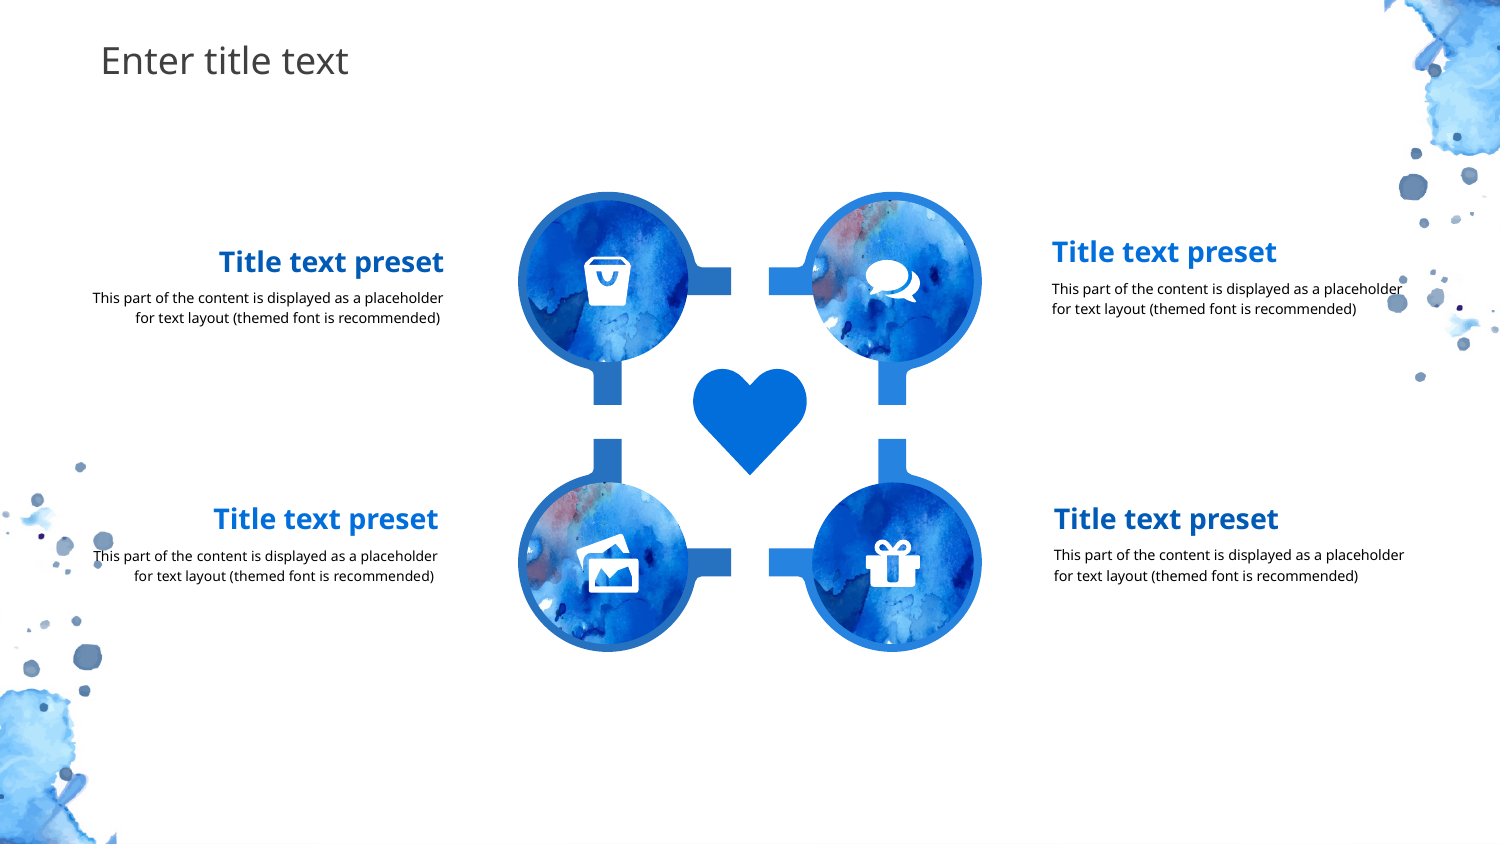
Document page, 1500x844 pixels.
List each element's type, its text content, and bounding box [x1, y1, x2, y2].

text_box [517, 191, 983, 232]
picture [0, 263, 142, 844]
picture [1358, 0, 1500, 581]
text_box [517, 619, 983, 653]
text_box Enter title text [100, 28, 450, 91]
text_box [87, 233, 1413, 610]
